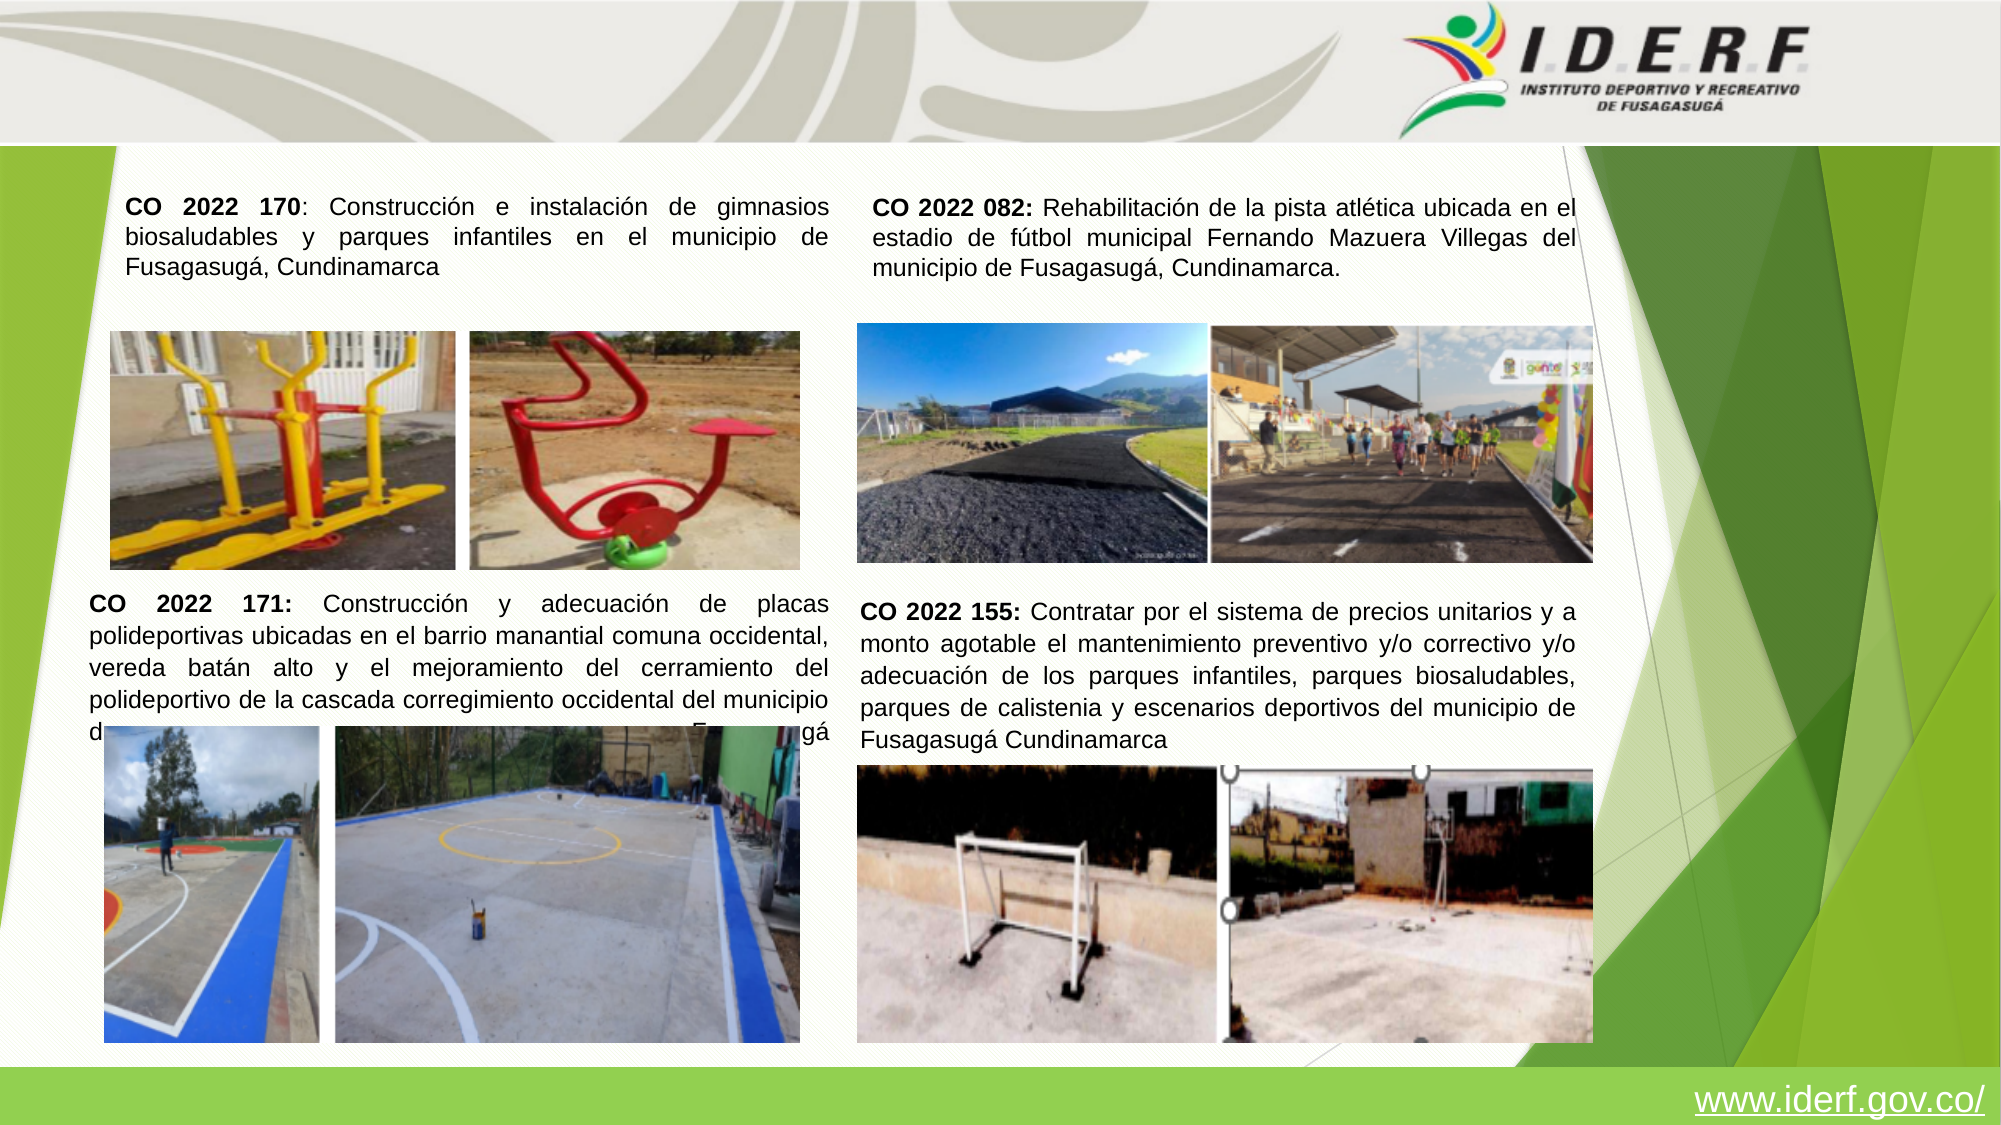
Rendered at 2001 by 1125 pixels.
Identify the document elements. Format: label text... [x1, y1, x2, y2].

text_box CO 2022 155: Contratar por el sistema de precios unitarios y a monto agotable el mantenimiento preventivo y/o correctivo y/o adecuación de los parques infantiles, parques biosaludables, parques de calistenia y escenarios deportivos del municipio de Fusagasugá Cundinamarca [845, 537, 1593, 761]
picture [109, 330, 800, 571]
picture [856, 323, 1594, 563]
picture [0, 0, 2000, 147]
text_box CO 2022 171: Construcción y adecuación de placas polideportivas ubicadas en el barrio manantial comuna occidental, vereda batán alto y el mejoramiento del cerramiento del polideportivo de la cascada corregimiento occidental del municipio de Fusagasugá [74, 578, 846, 799]
text_box CO 2022 082: Rehabilitación de la pista atlética ubicada en el estadio de fútbol municipal Fernando Mazuera Villegas del municipio de Fusagasugá, Cundinamarca. [857, 184, 1593, 289]
picture [104, 725, 800, 1043]
text_box CO 2022 170: Construcción e instalación de gimnasios biosaludables y parques infantiles en el municipio de Fusagasugá, Cundinamarca [110, 182, 846, 288]
text_box www.iderf.gov.co/ [0, 1067, 2000, 1125]
picture [856, 764, 1594, 1043]
